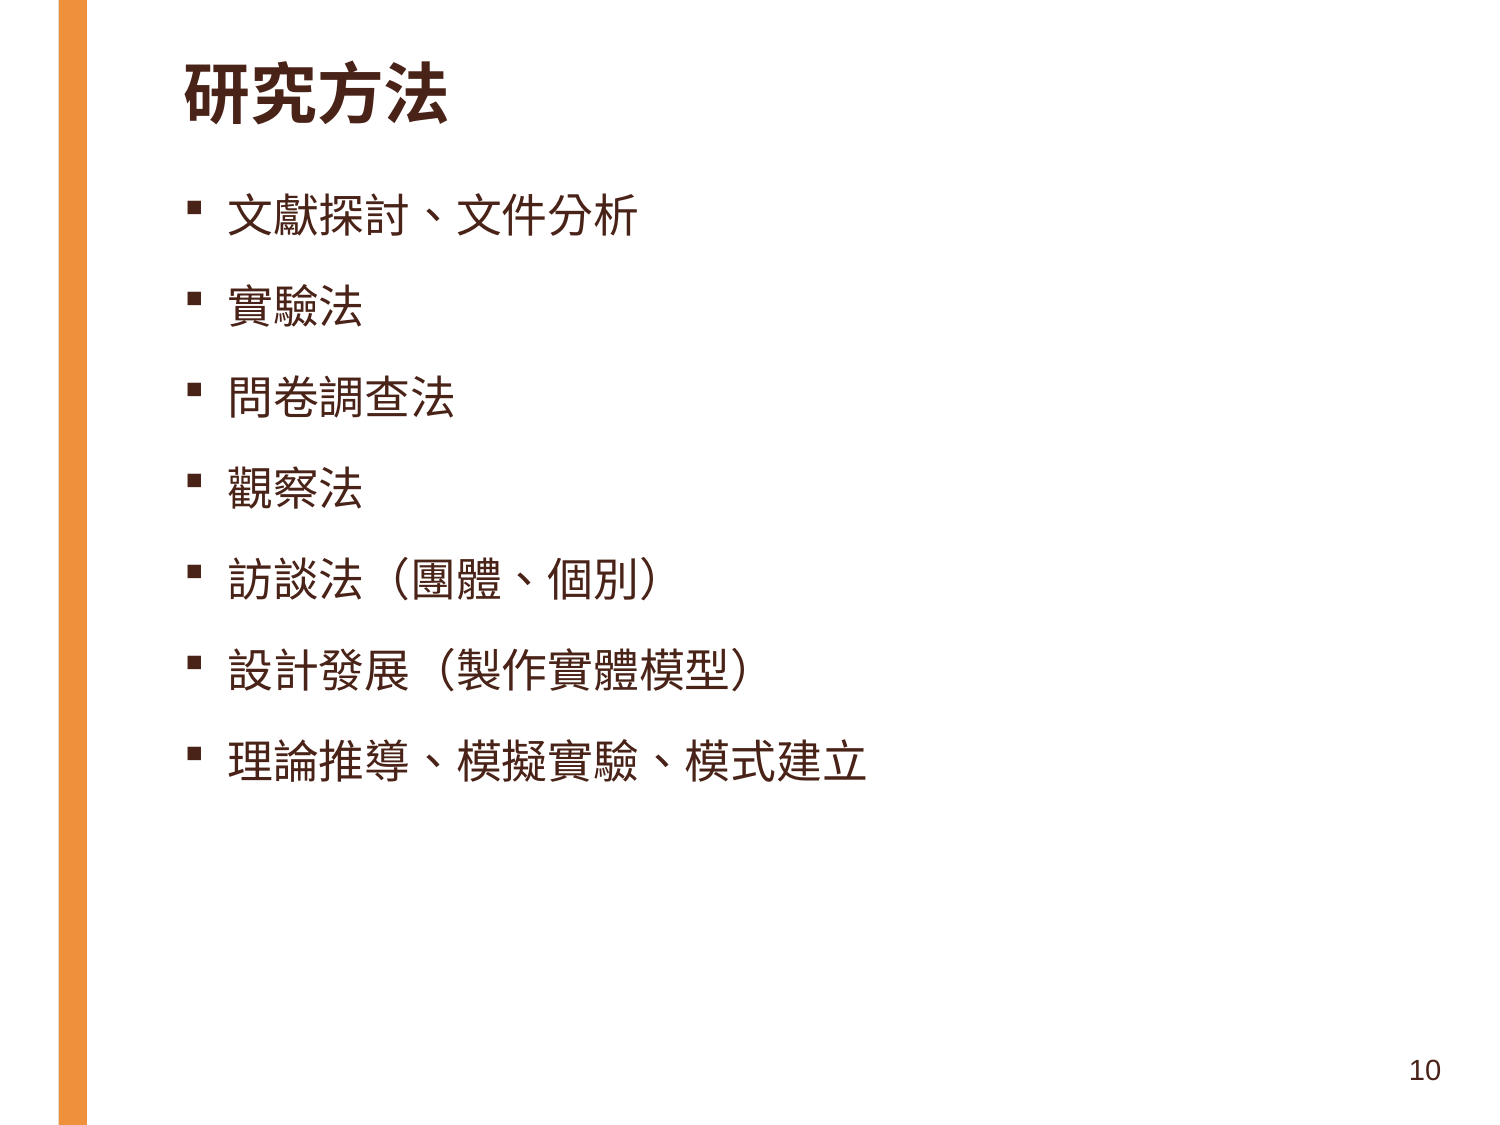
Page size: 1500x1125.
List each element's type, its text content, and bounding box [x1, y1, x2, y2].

slide_number 10 [1259, 1035, 1457, 1102]
list 文獻探討、文件分析 實驗法 問卷調查法 觀察法 訪談法（團體、個別） 設計發展（製作實體模型） 理論推導、模擬實驗、模式建立 [168, 167, 1351, 1036]
title 研究方法 [168, 53, 1351, 167]
